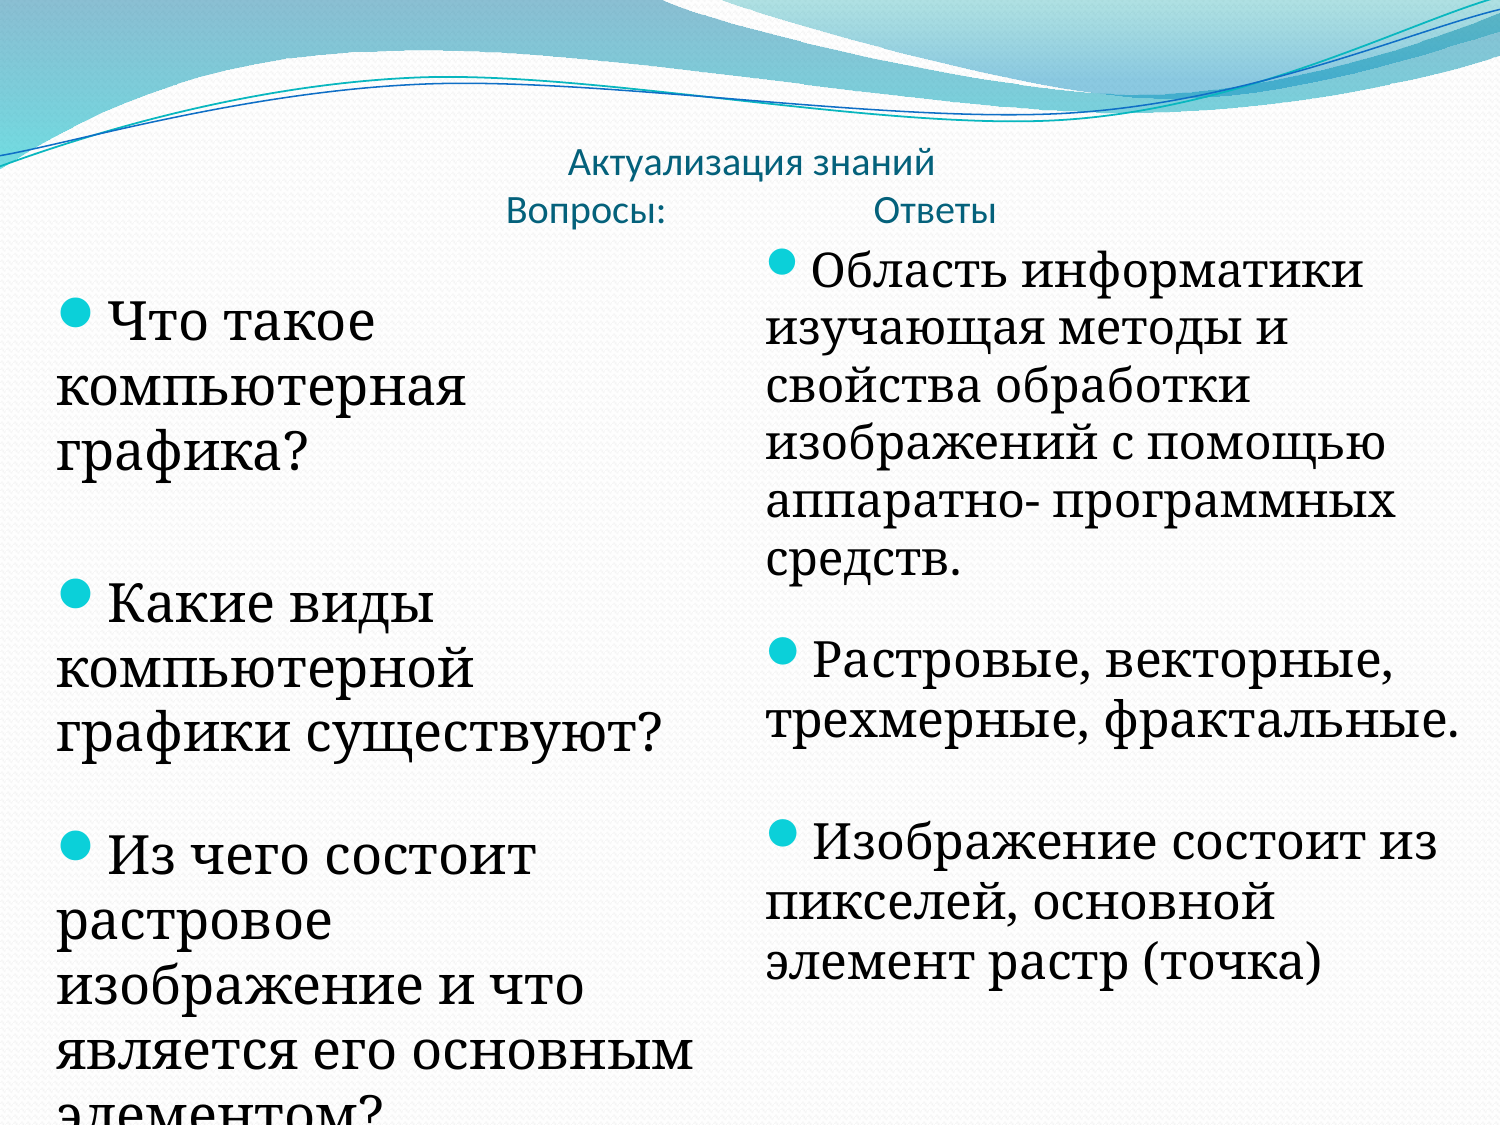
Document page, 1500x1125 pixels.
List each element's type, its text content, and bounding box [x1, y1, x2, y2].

title Актуализация знаний Вопросы: Ответы [76, 125, 1428, 232]
list Область информатики изучающая методы и свойства обработки изображений с помощью аппаратно- программных средств. Растровые, векторные, трехмерные, фрактальные. Изображение состоит из пикселей, основной элемент растр (точка) [749, 231, 1500, 1043]
list Что такое компьютерная графика? Какие виды компьютерной графики существуют? Из чего состоит растровое изображение и что является его основным элементом? [40, 278, 715, 1071]
